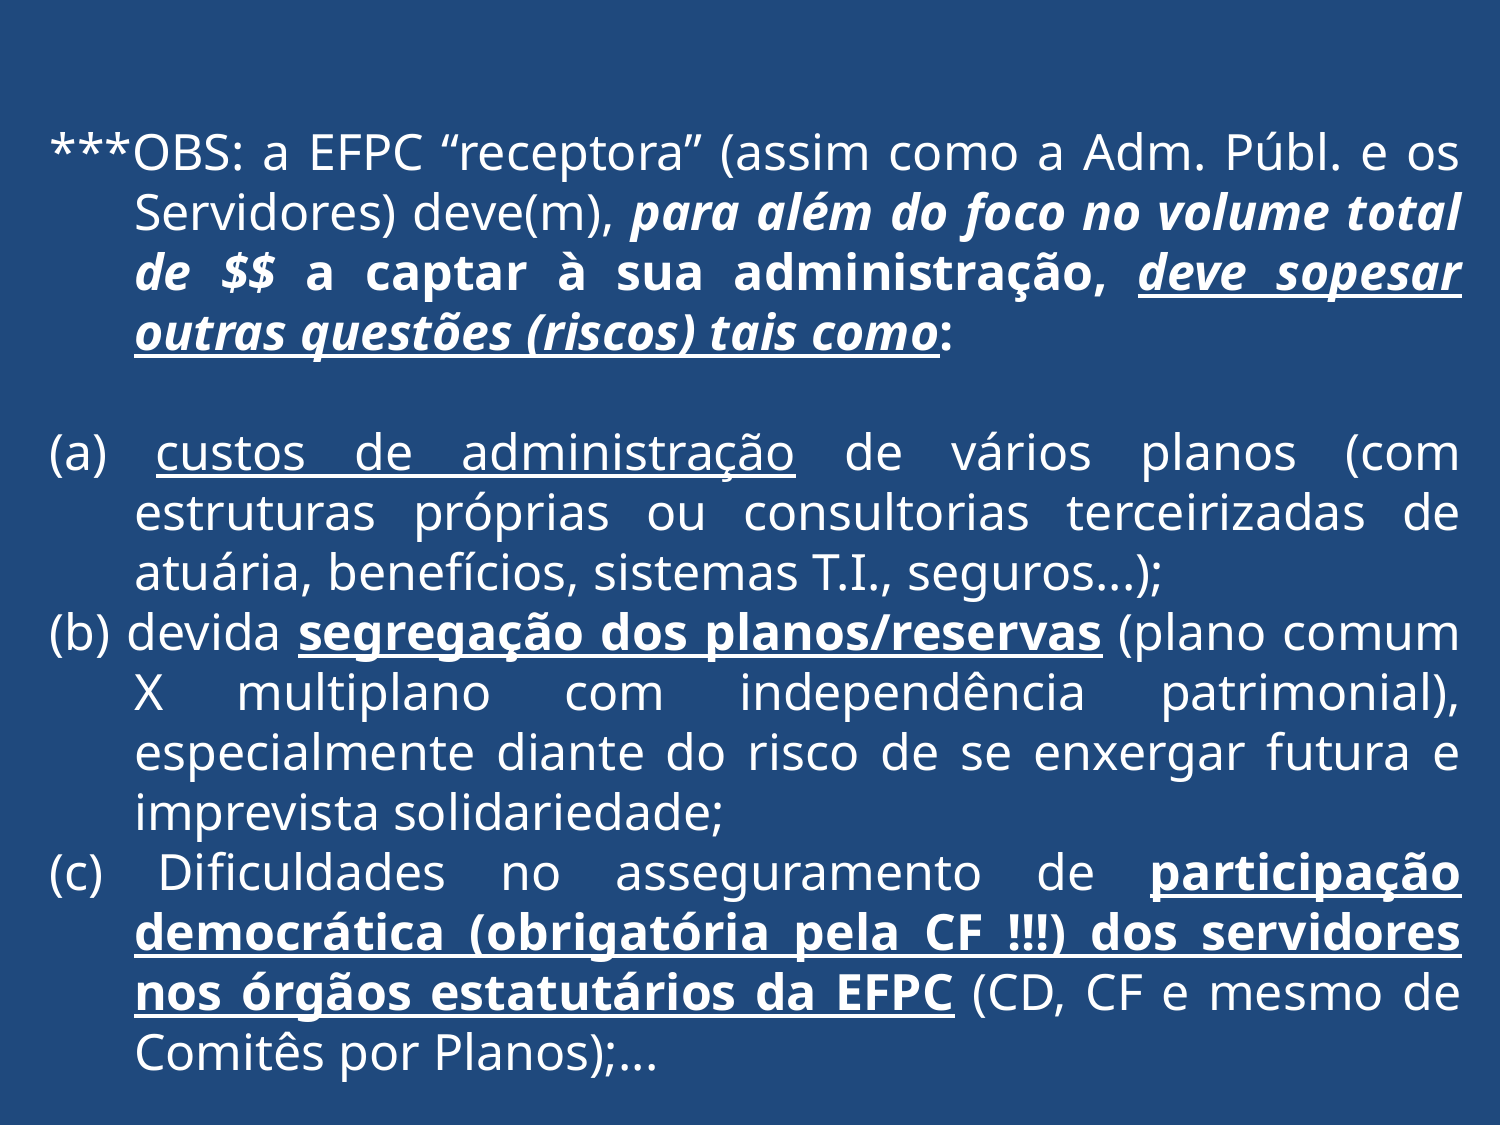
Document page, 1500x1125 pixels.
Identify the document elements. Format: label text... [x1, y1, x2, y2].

text_box ***OBS: a EFPC “receptora” (assim como a Adm. Públ. e os Servidores) deve(m), para além do foco no volume total de $$ a captar à sua administração, deve sopesar outras questões (riscos) tais como: (a) custos de administração de vários planos (com estruturas próprias ou consultorias terceirizadas de atuária, benefícios, sistemas T.I., seguros...); (b) devida segregação dos planos/reservas (plano comum X multiplano com independência patrimonial), especialmente diante do risco de se enxergar futura e imprevista solidariedade; (c) Dificuldades no asseguramento de participação democrática (obrigatória pela CF !!!) dos servidores nos órgãos estatutários da EFPC (CD, CF e mesmo de Comitês por Planos);... [35, 68, 1477, 1088]
